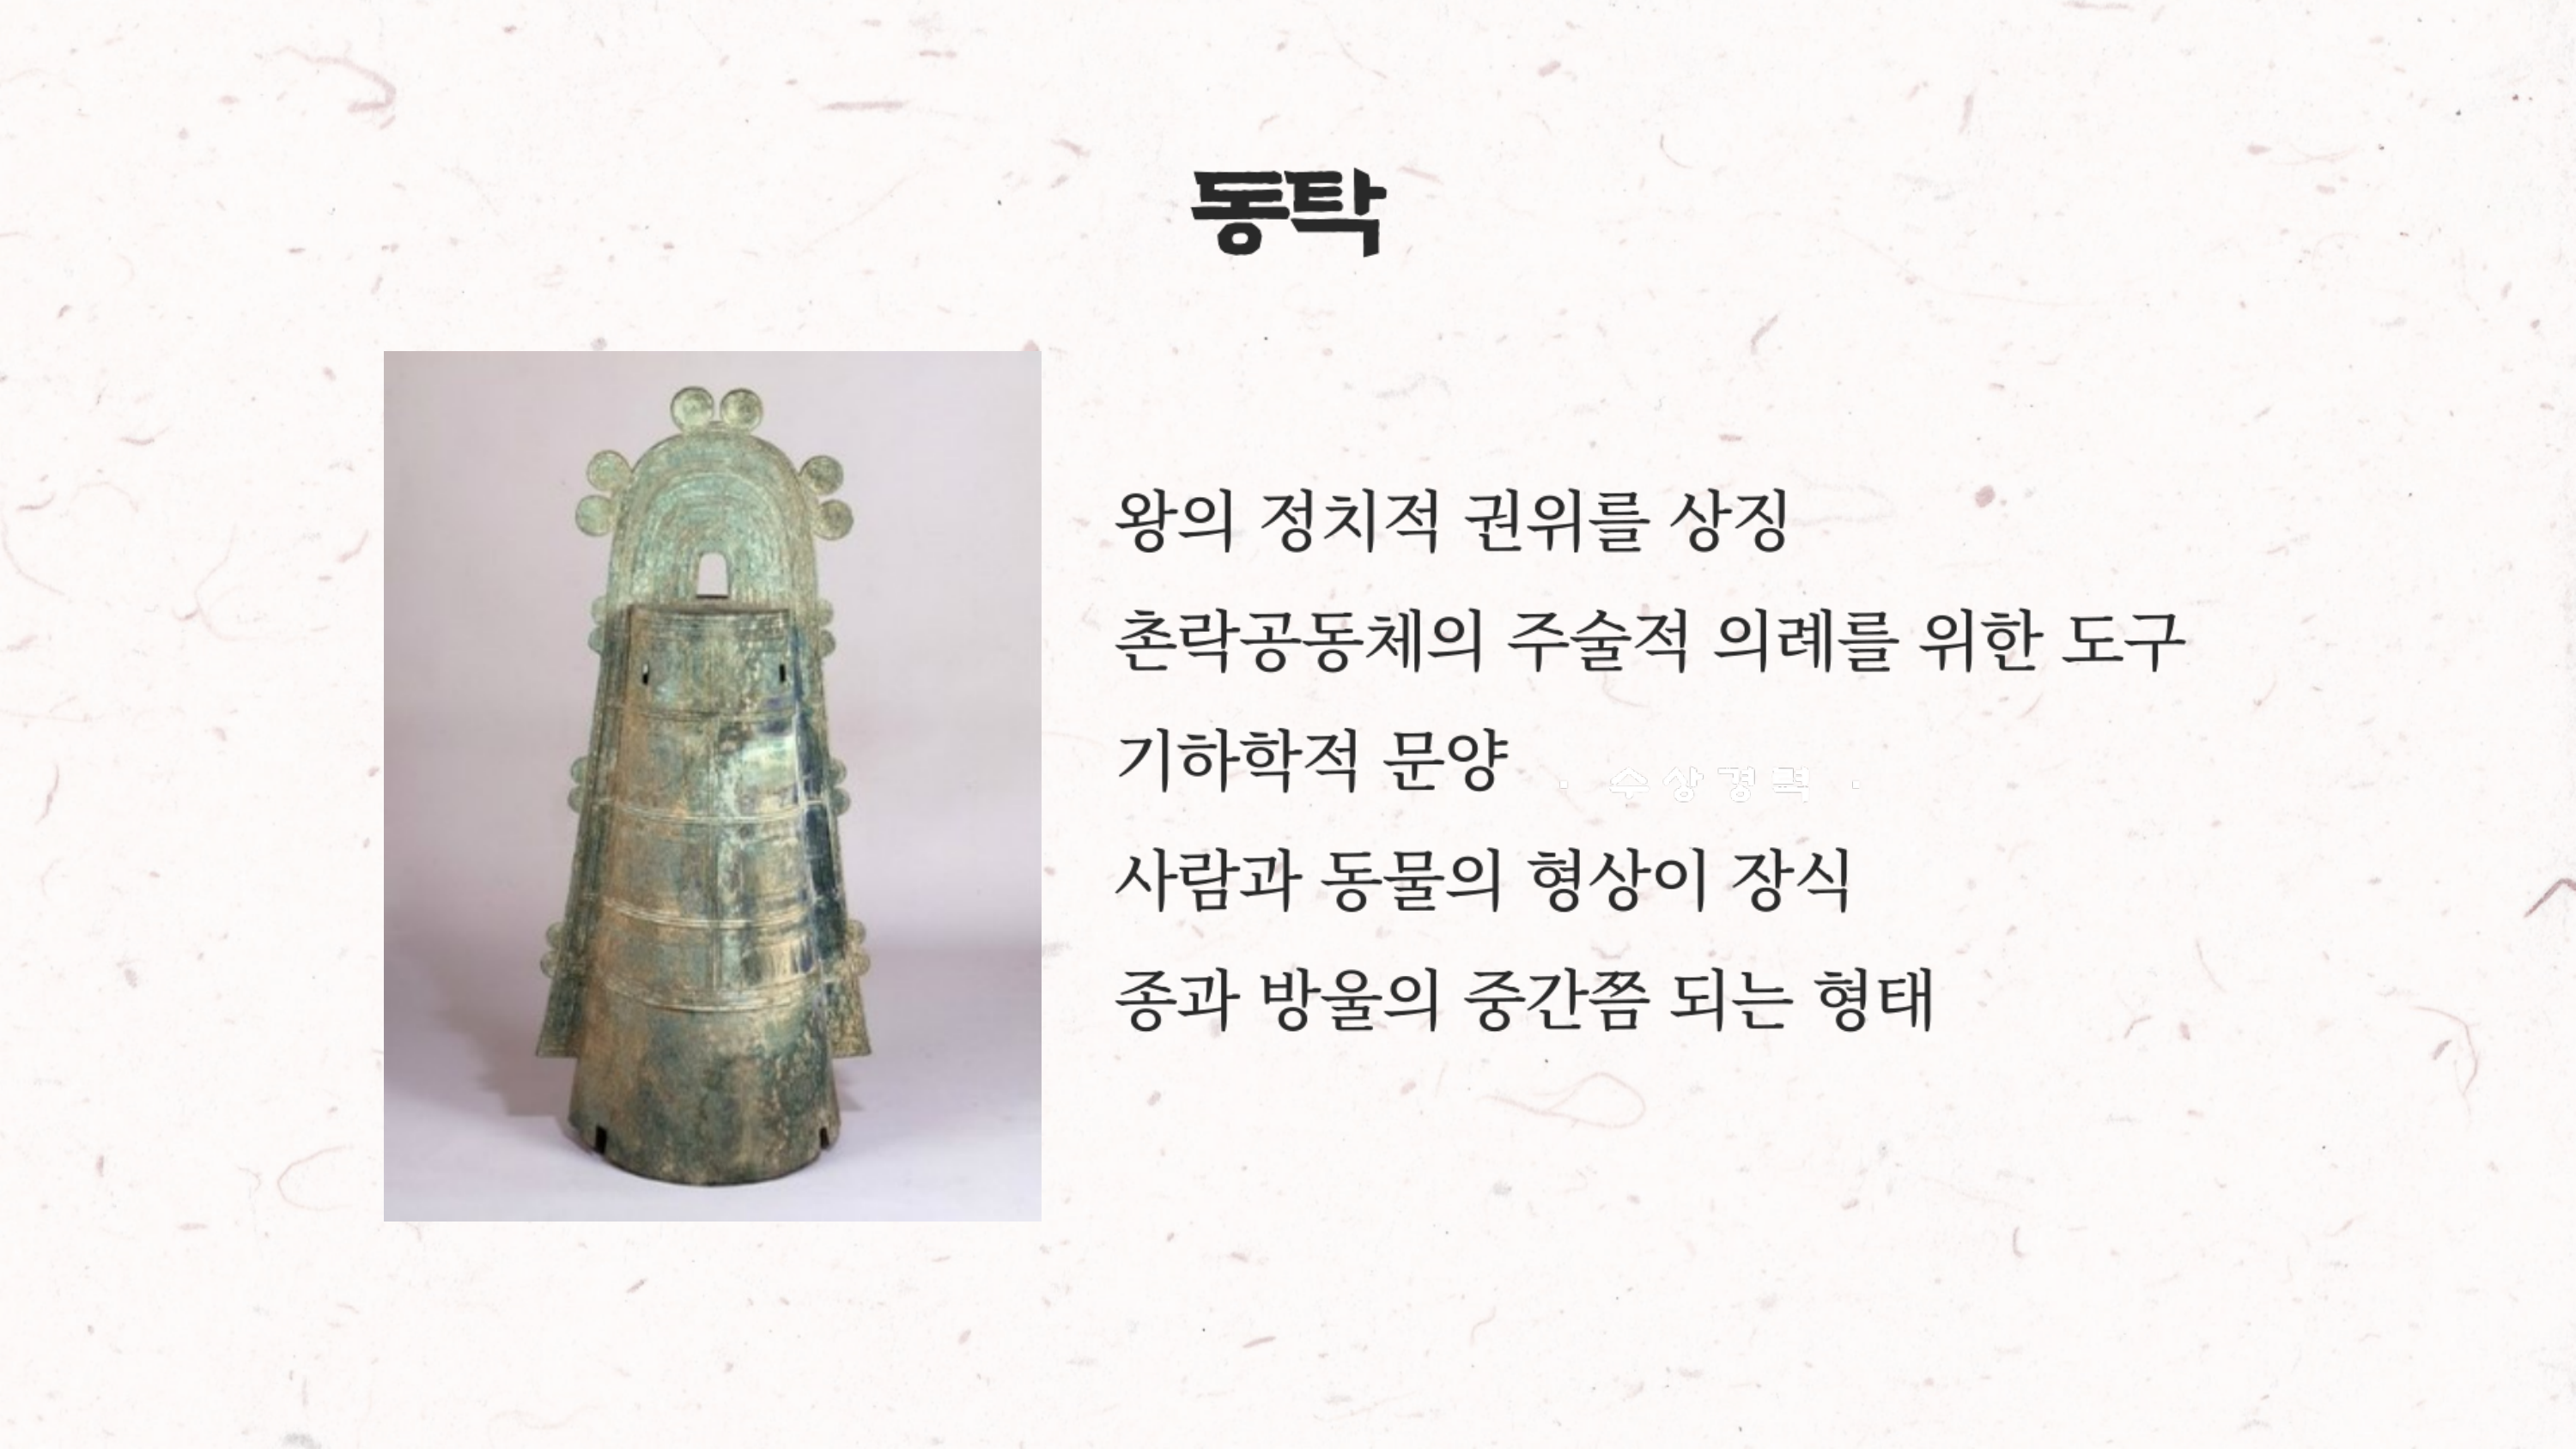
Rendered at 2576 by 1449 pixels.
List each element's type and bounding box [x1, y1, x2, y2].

picture [432, 66, 2246, 1223]
text_box [384, 351, 1042, 1222]
text_box [0, 0, 2576, 1449]
